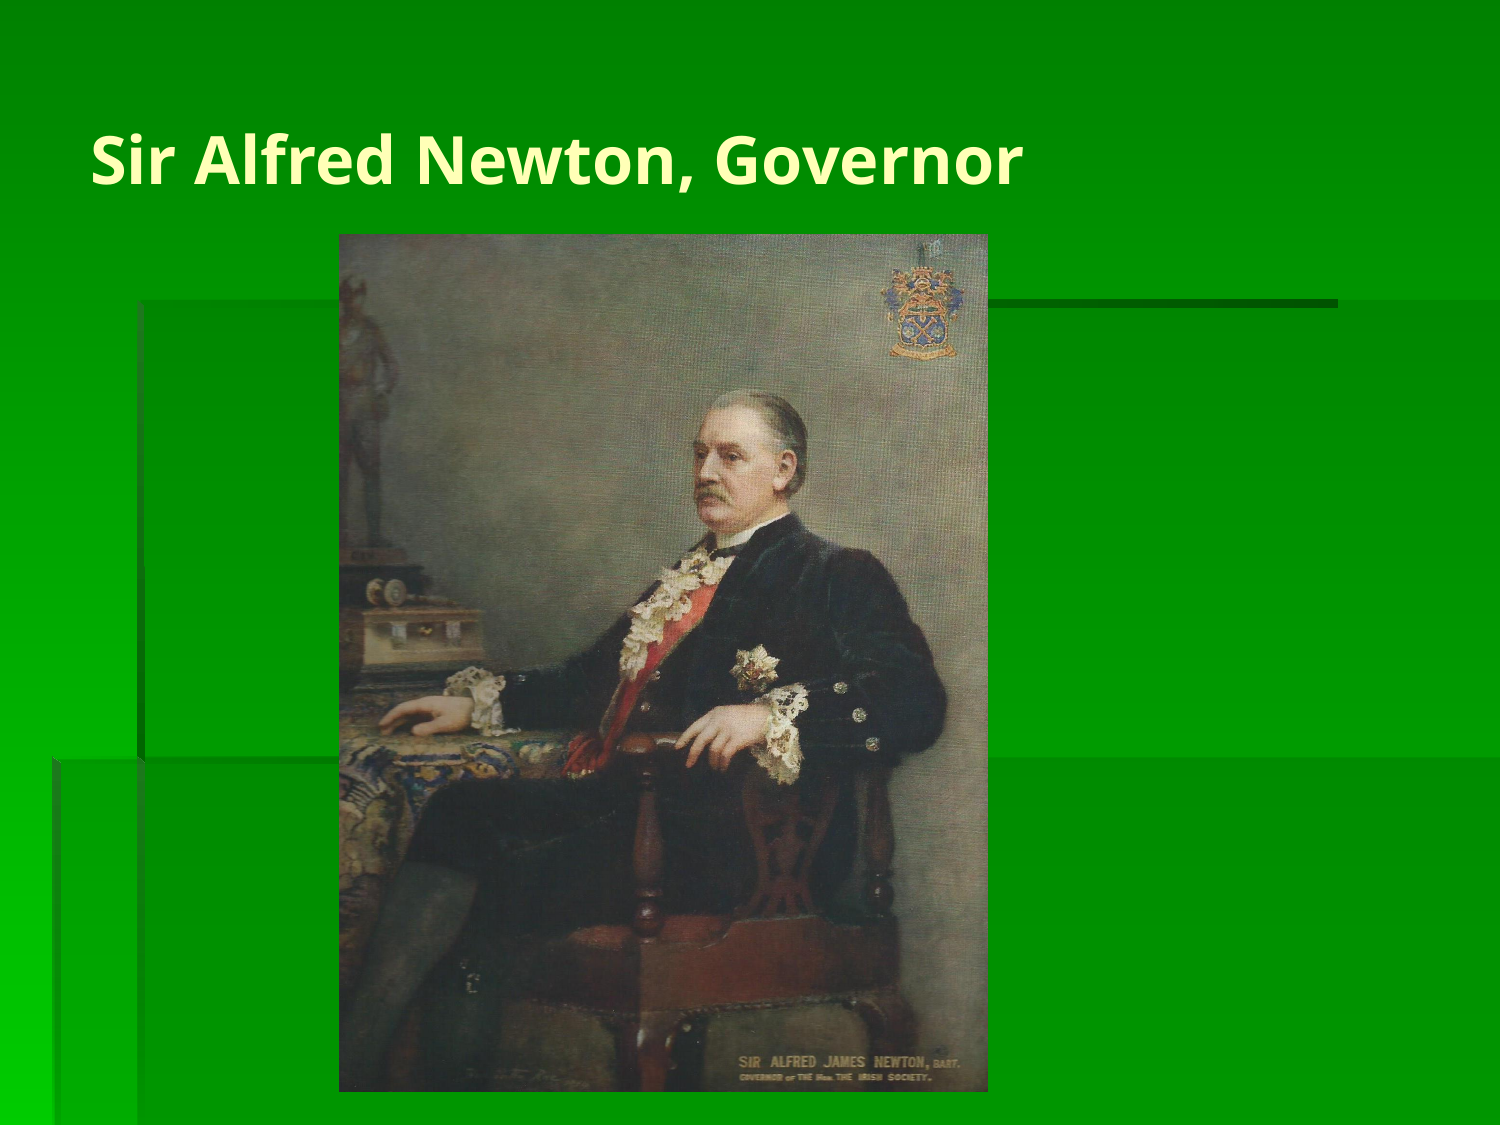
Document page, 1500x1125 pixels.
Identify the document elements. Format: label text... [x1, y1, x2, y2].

title Sir Alfred Newton, Governor [74, 39, 1451, 276]
picture [339, 234, 989, 1092]
